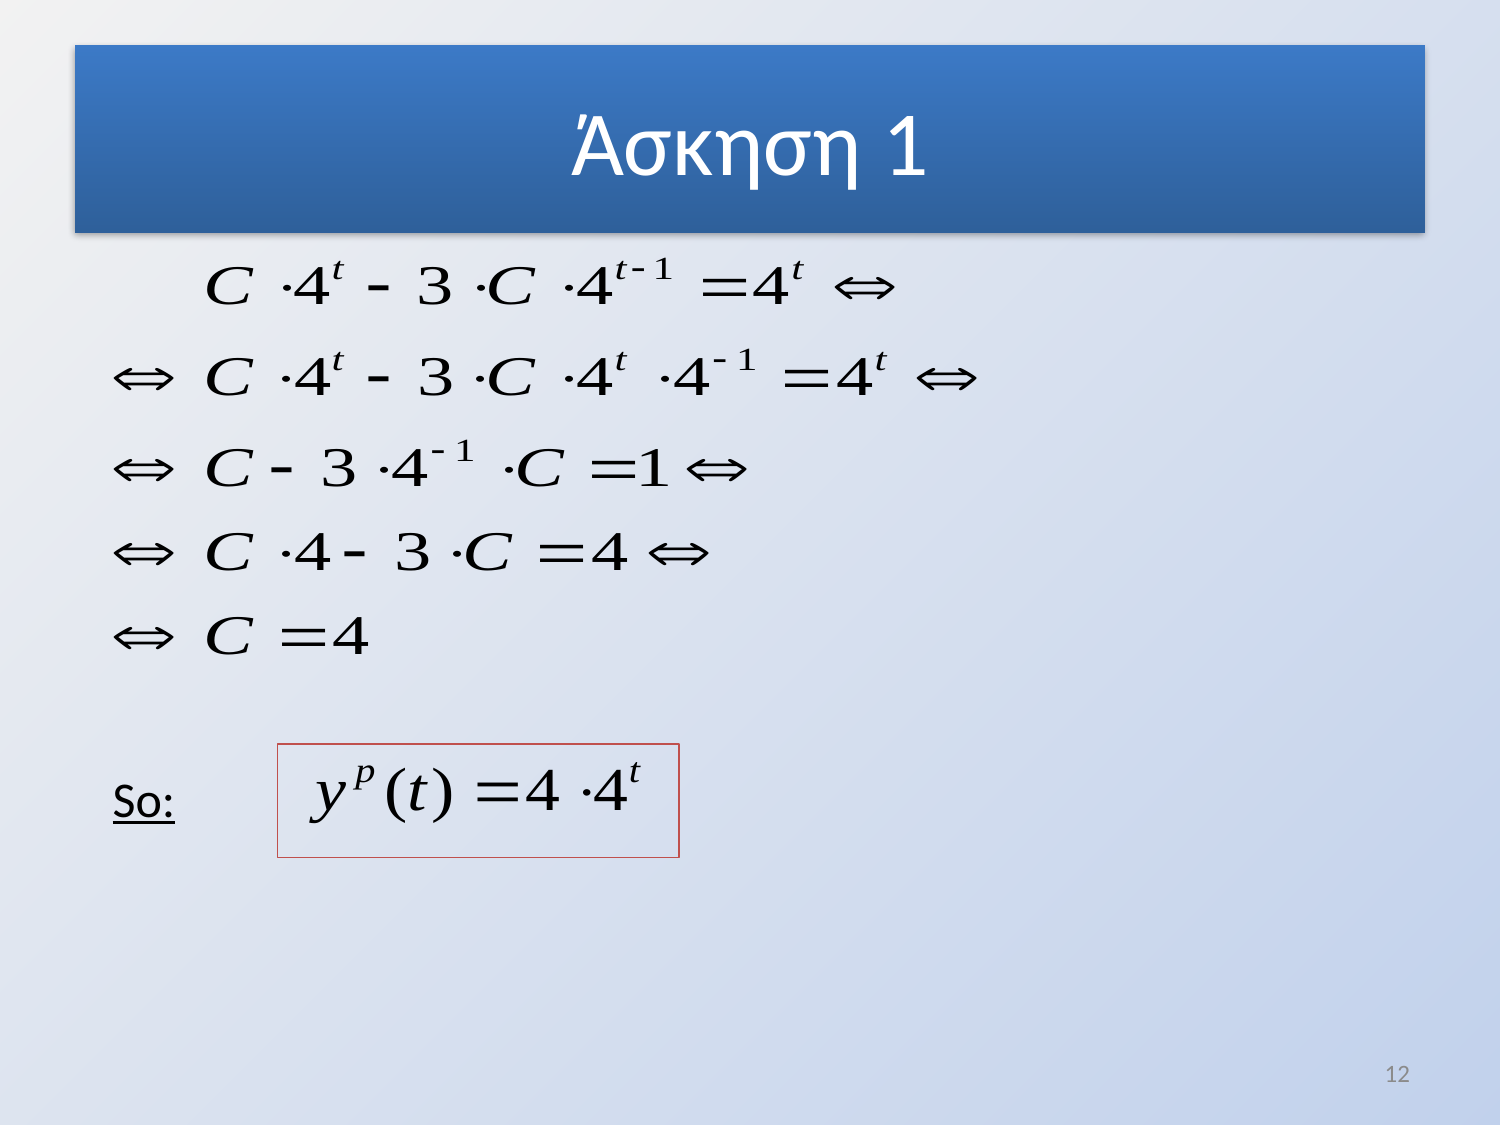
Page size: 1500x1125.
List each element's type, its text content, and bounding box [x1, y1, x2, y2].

slide_number 12 [1074, 1042, 1425, 1103]
title Άσκηση 1 [75, 45, 1425, 233]
text_box [277, 757, 680, 858]
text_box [297, 743, 653, 836]
text_box So: [97, 759, 277, 835]
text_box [97, 244, 1004, 749]
